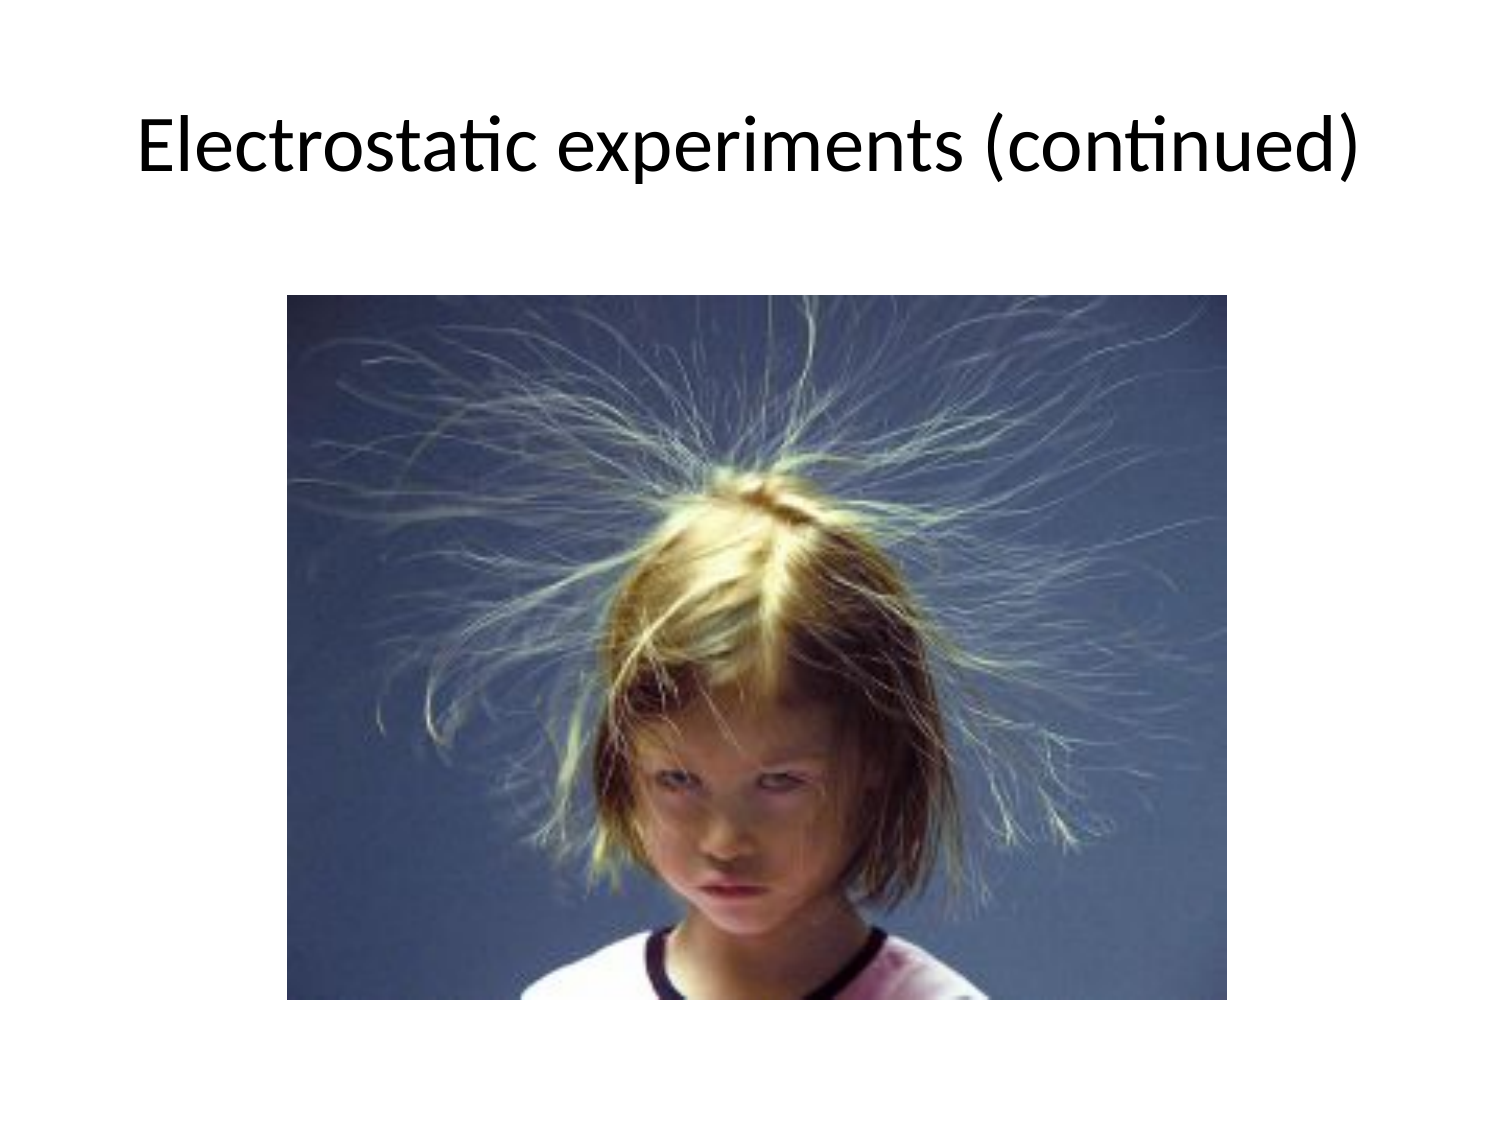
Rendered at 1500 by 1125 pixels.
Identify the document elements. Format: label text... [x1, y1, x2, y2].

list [287, 295, 1228, 1001]
title Electrostatic experiments (continued) [75, 45, 1425, 233]
